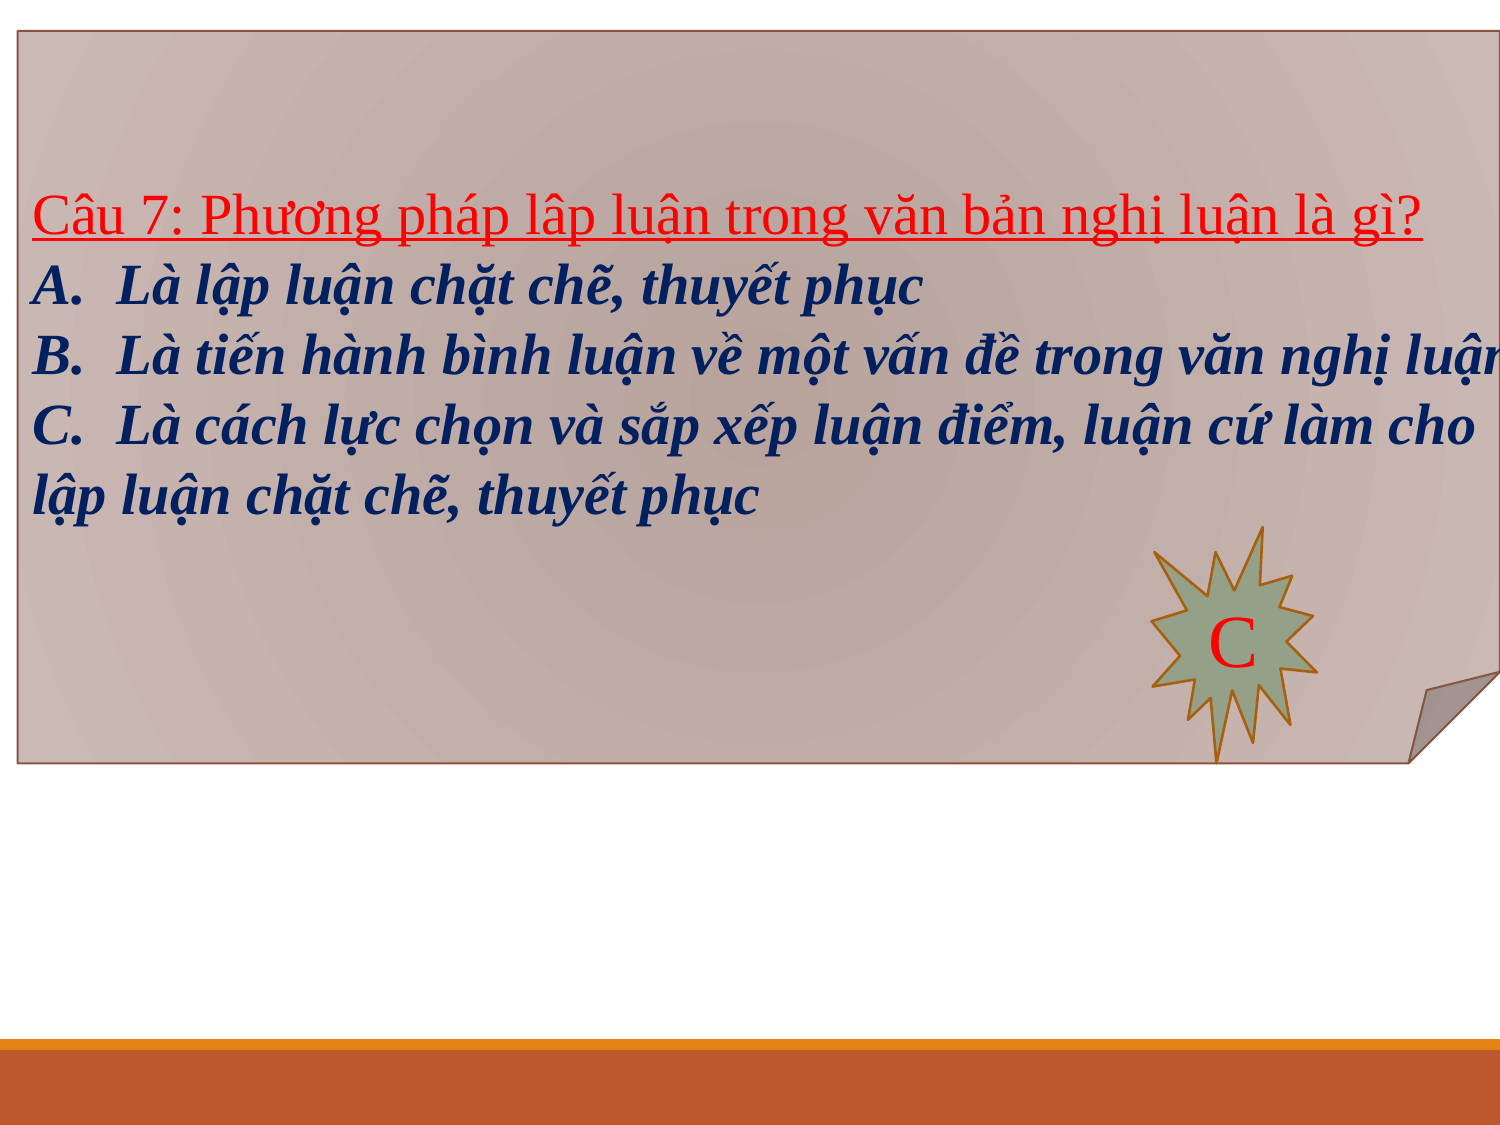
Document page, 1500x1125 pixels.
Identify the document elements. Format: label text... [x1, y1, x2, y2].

text_box Câu 7: Phương pháp lâp luận trong văn bản nghị luận là gì? Là lập luận chặt chẽ, thuyết phục Là tiến hành bình luận về một vấn đề trong văn nghị luận Là cách lực chọn và sắp xếp luận điểm, luận cứ làm cho lập luận chặt chẽ, thuyết phục [16, 29, 1500, 765]
text_box C [1150, 525, 1319, 765]
